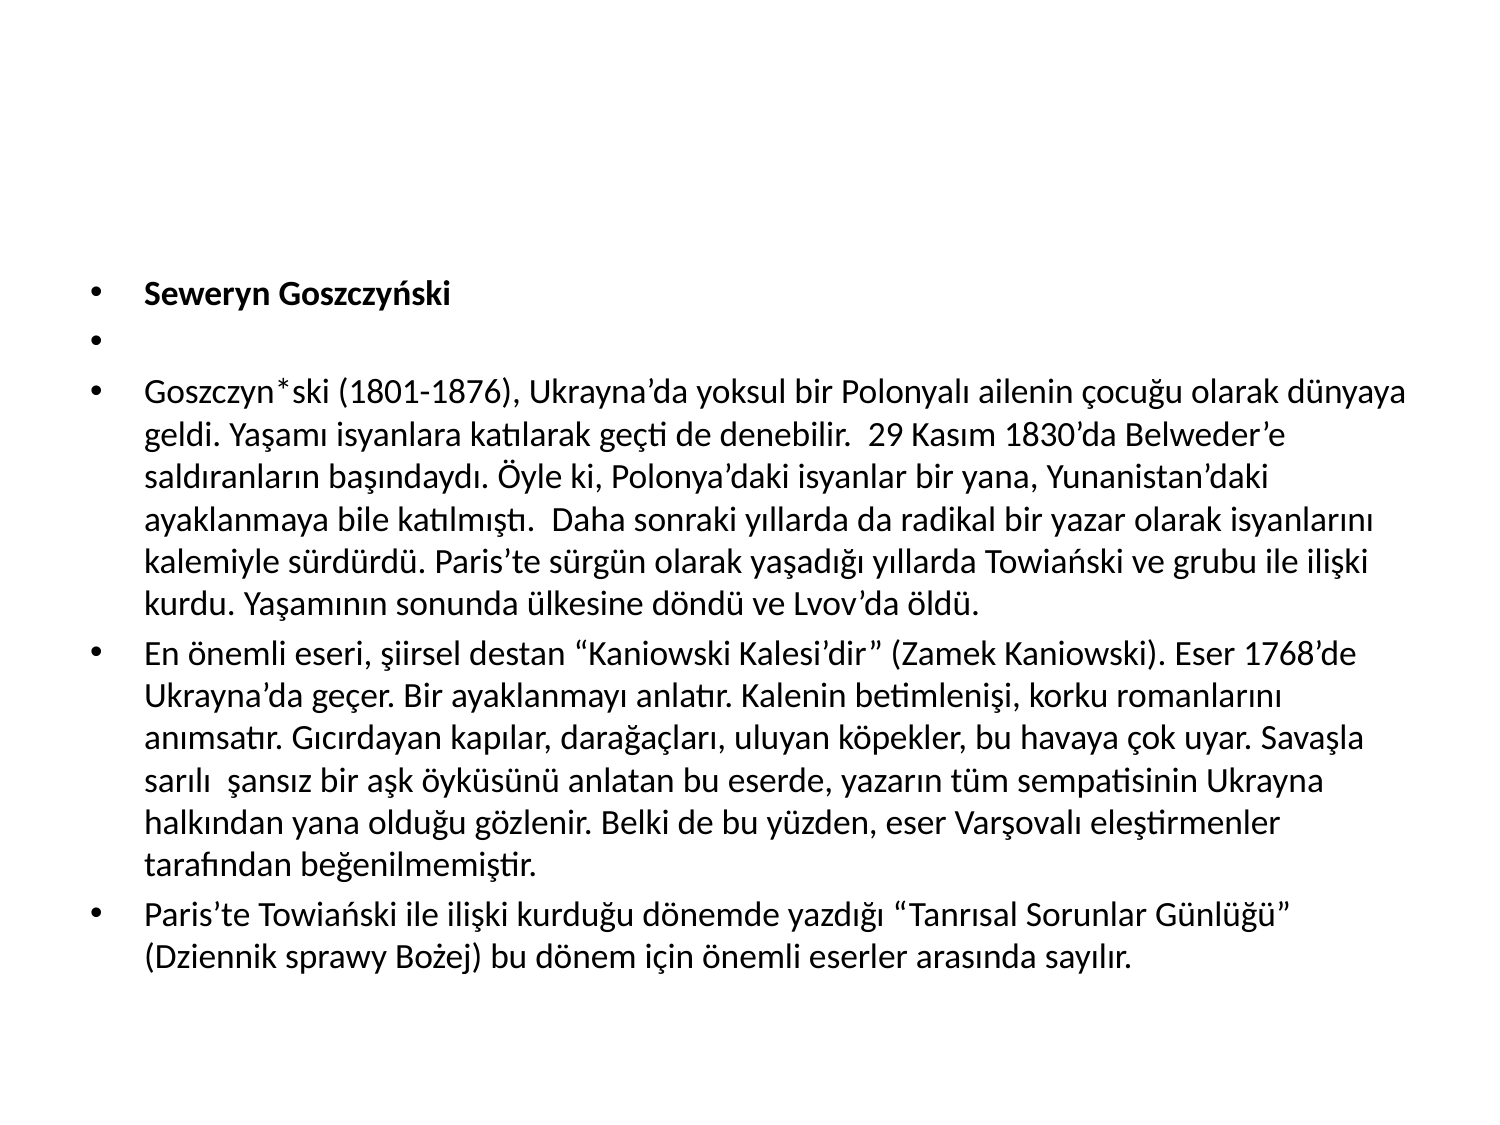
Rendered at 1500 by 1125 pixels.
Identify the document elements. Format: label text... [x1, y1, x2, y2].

list Seweryn Goszczyński Goszczyn*ski (1801-1876), Ukrayna’da yoksul bir Polonyalı ailenin çocuğu olarak dünyaya geldi. Yaşamı isyanlara katılarak geçti de denebilir. 29 Kasım 1830’da Belweder’e saldıranların başındaydı. Öyle ki, Polonya’daki isyanlar bir yana, Yunanistan’daki ayaklanmaya bile katılmıştı. Daha sonraki yıllarda da radikal bir yazar olarak isyanlarını kalemiyle sürdürdü. Paris’te sürgün olarak yaşadığı yıllarda Towiański ve grubu ile ilişki kurdu. Yaşamının sonunda ülkesine döndü ve Lvov’da öldü. En önemli eseri, şiirsel destan “Kaniowski Kalesi’dir” (Zamek Kaniowski). Eser 1768’de Ukrayna’da geçer. Bir ayaklanmayı anlatır. Kalenin betimlenişi, korku romanlarını anımsatır. Gıcırdayan kapılar, darağaçları, uluyan köpekler, bu havaya çok uyar. Savaşla sarılı şansız bir aşk öyküsünü anlatan bu eserde, yazarın tüm sempatisinin Ukrayna halkından yana olduğu gözlenir. Belki de bu yüzden, eser Varşovalı eleştirmenler tarafından beğenilmemiştir. Paris’te Towiański ile ilişki kurduğu dönemde yazdığı “Tanrısal Sorunlar Günlüğü” (Dziennik sprawy Bożej) bu dönem için önemli eserler arasında sayılır. [75, 262, 1425, 1005]
